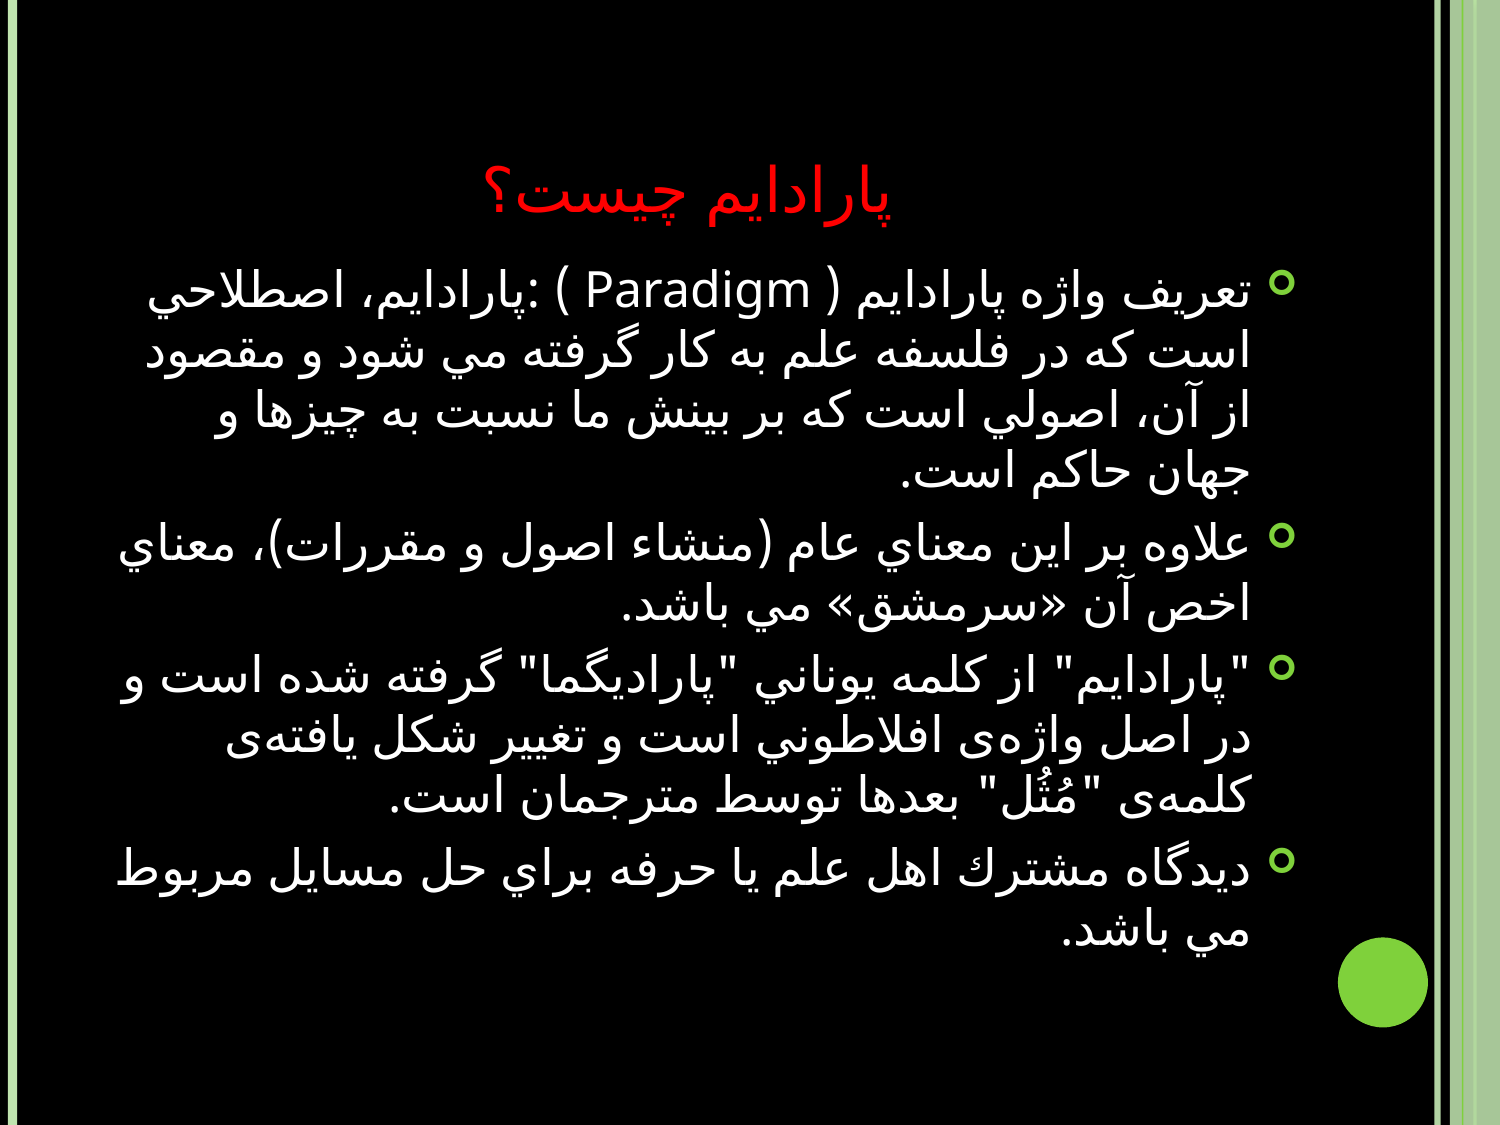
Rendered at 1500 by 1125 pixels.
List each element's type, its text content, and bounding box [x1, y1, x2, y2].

list تعريف واژه پارادايم ( Paradigm ) :پارادايم، اصطلاحي است كه در فلسفه علم به كار گرفته مي شود و مقصود از آن، اصولي است كه بر بينش ما نسبت به چيزها و جهان حاكم است. علاوه بر اين معناي عام (منشاء اصول و مقررات)، معناي اخص آن «سرمشق» مي باشد. "پارادايم" از كلمه يوناني "پاراديگما" گرفته شده است و در اصل واژه‌ی افلاطوني است و تغيير شكل يافته‌ی كلمه‌ی "مُثُل" بعدها توسط مترجمان است. ديدگاه مشترك اهل علم يا حرفه براي حل مسايل مربوط مي باشد. [87, 249, 1313, 1050]
title پارادايم چیست؟ [75, 45, 1300, 233]
